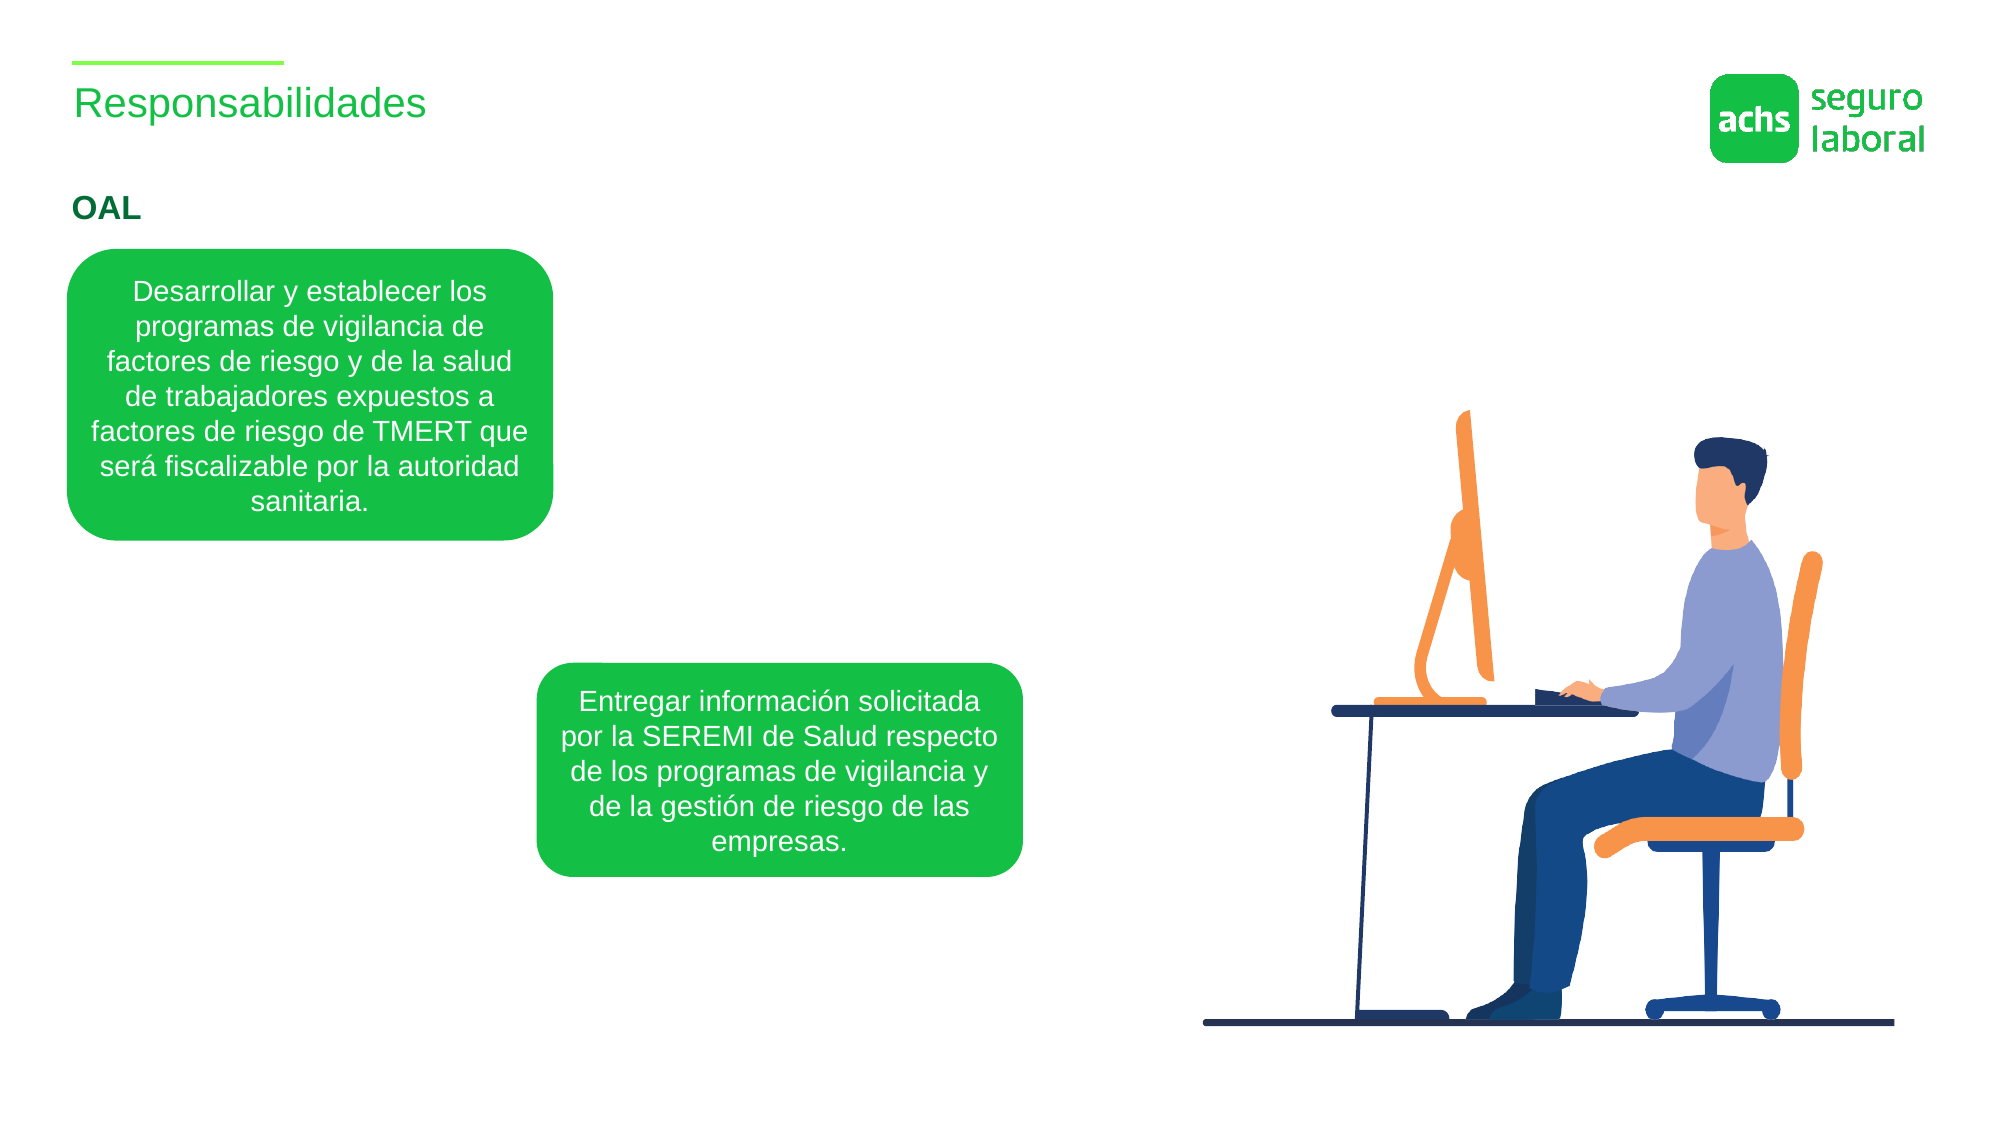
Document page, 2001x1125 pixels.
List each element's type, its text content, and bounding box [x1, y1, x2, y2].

picture [1710, 74, 1926, 163]
text_box Entregar información solicitada por la SEREMI de Salud respecto de los programas de vigilancia y de la gestión de riesgo de las empresas. [537, 663, 1022, 876]
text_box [1202, 197, 1895, 1027]
text_box OAL [71, 190, 1709, 249]
text_box Responsabilidades [73, 81, 1443, 137]
text_box Desarrollar y establecer los programas de vigilancia de factores de riesgo y de la salud de trabajadores expuestos a factores de riesgo de TMERT que será fiscalizable por la autoridad sanitaria. [67, 249, 553, 540]
